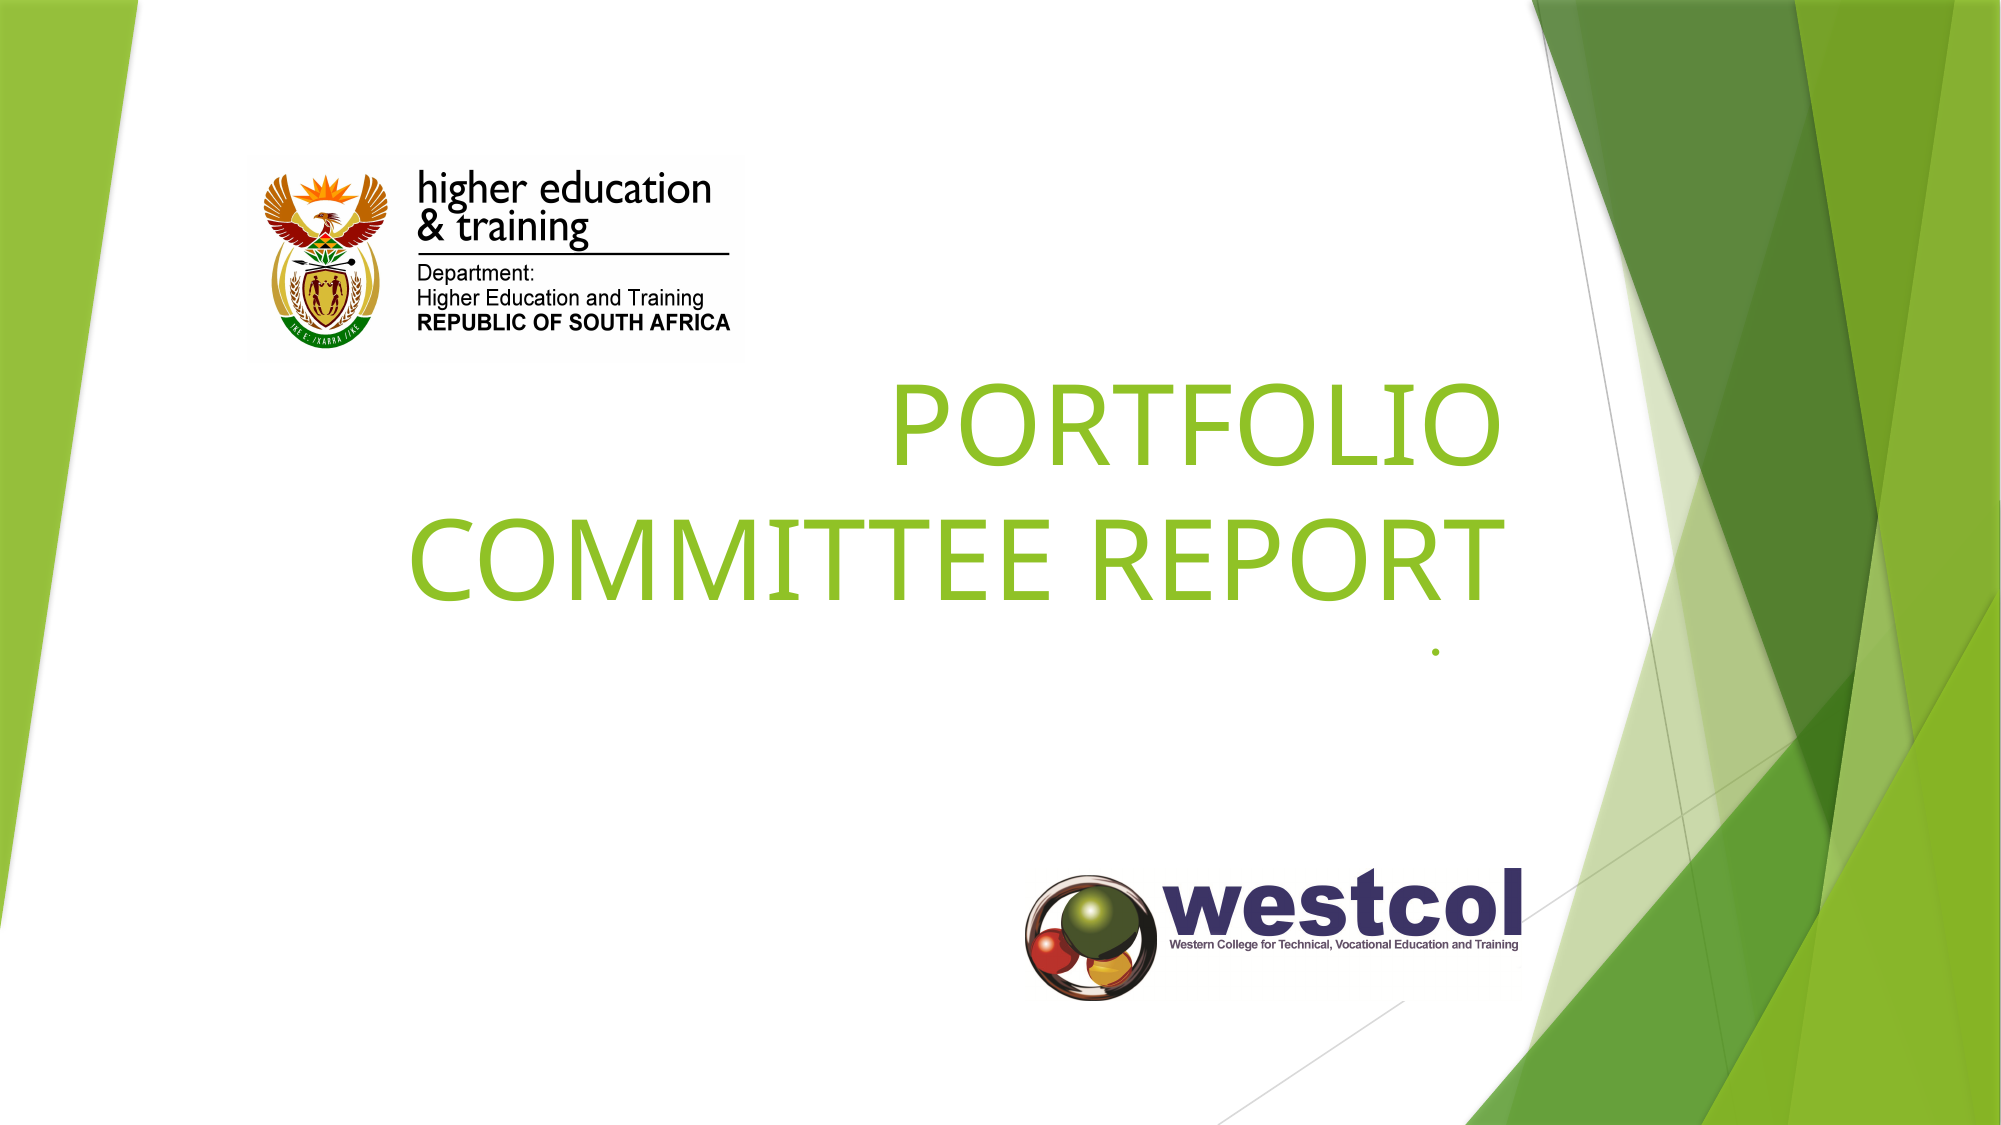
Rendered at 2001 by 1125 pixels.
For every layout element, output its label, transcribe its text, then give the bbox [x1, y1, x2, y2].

title PORTFOLIO COMMITTEE REPORT [247, 360, 1522, 631]
picture [1025, 868, 1522, 1001]
subtitle [236, 624, 1511, 805]
picture [246, 155, 745, 364]
